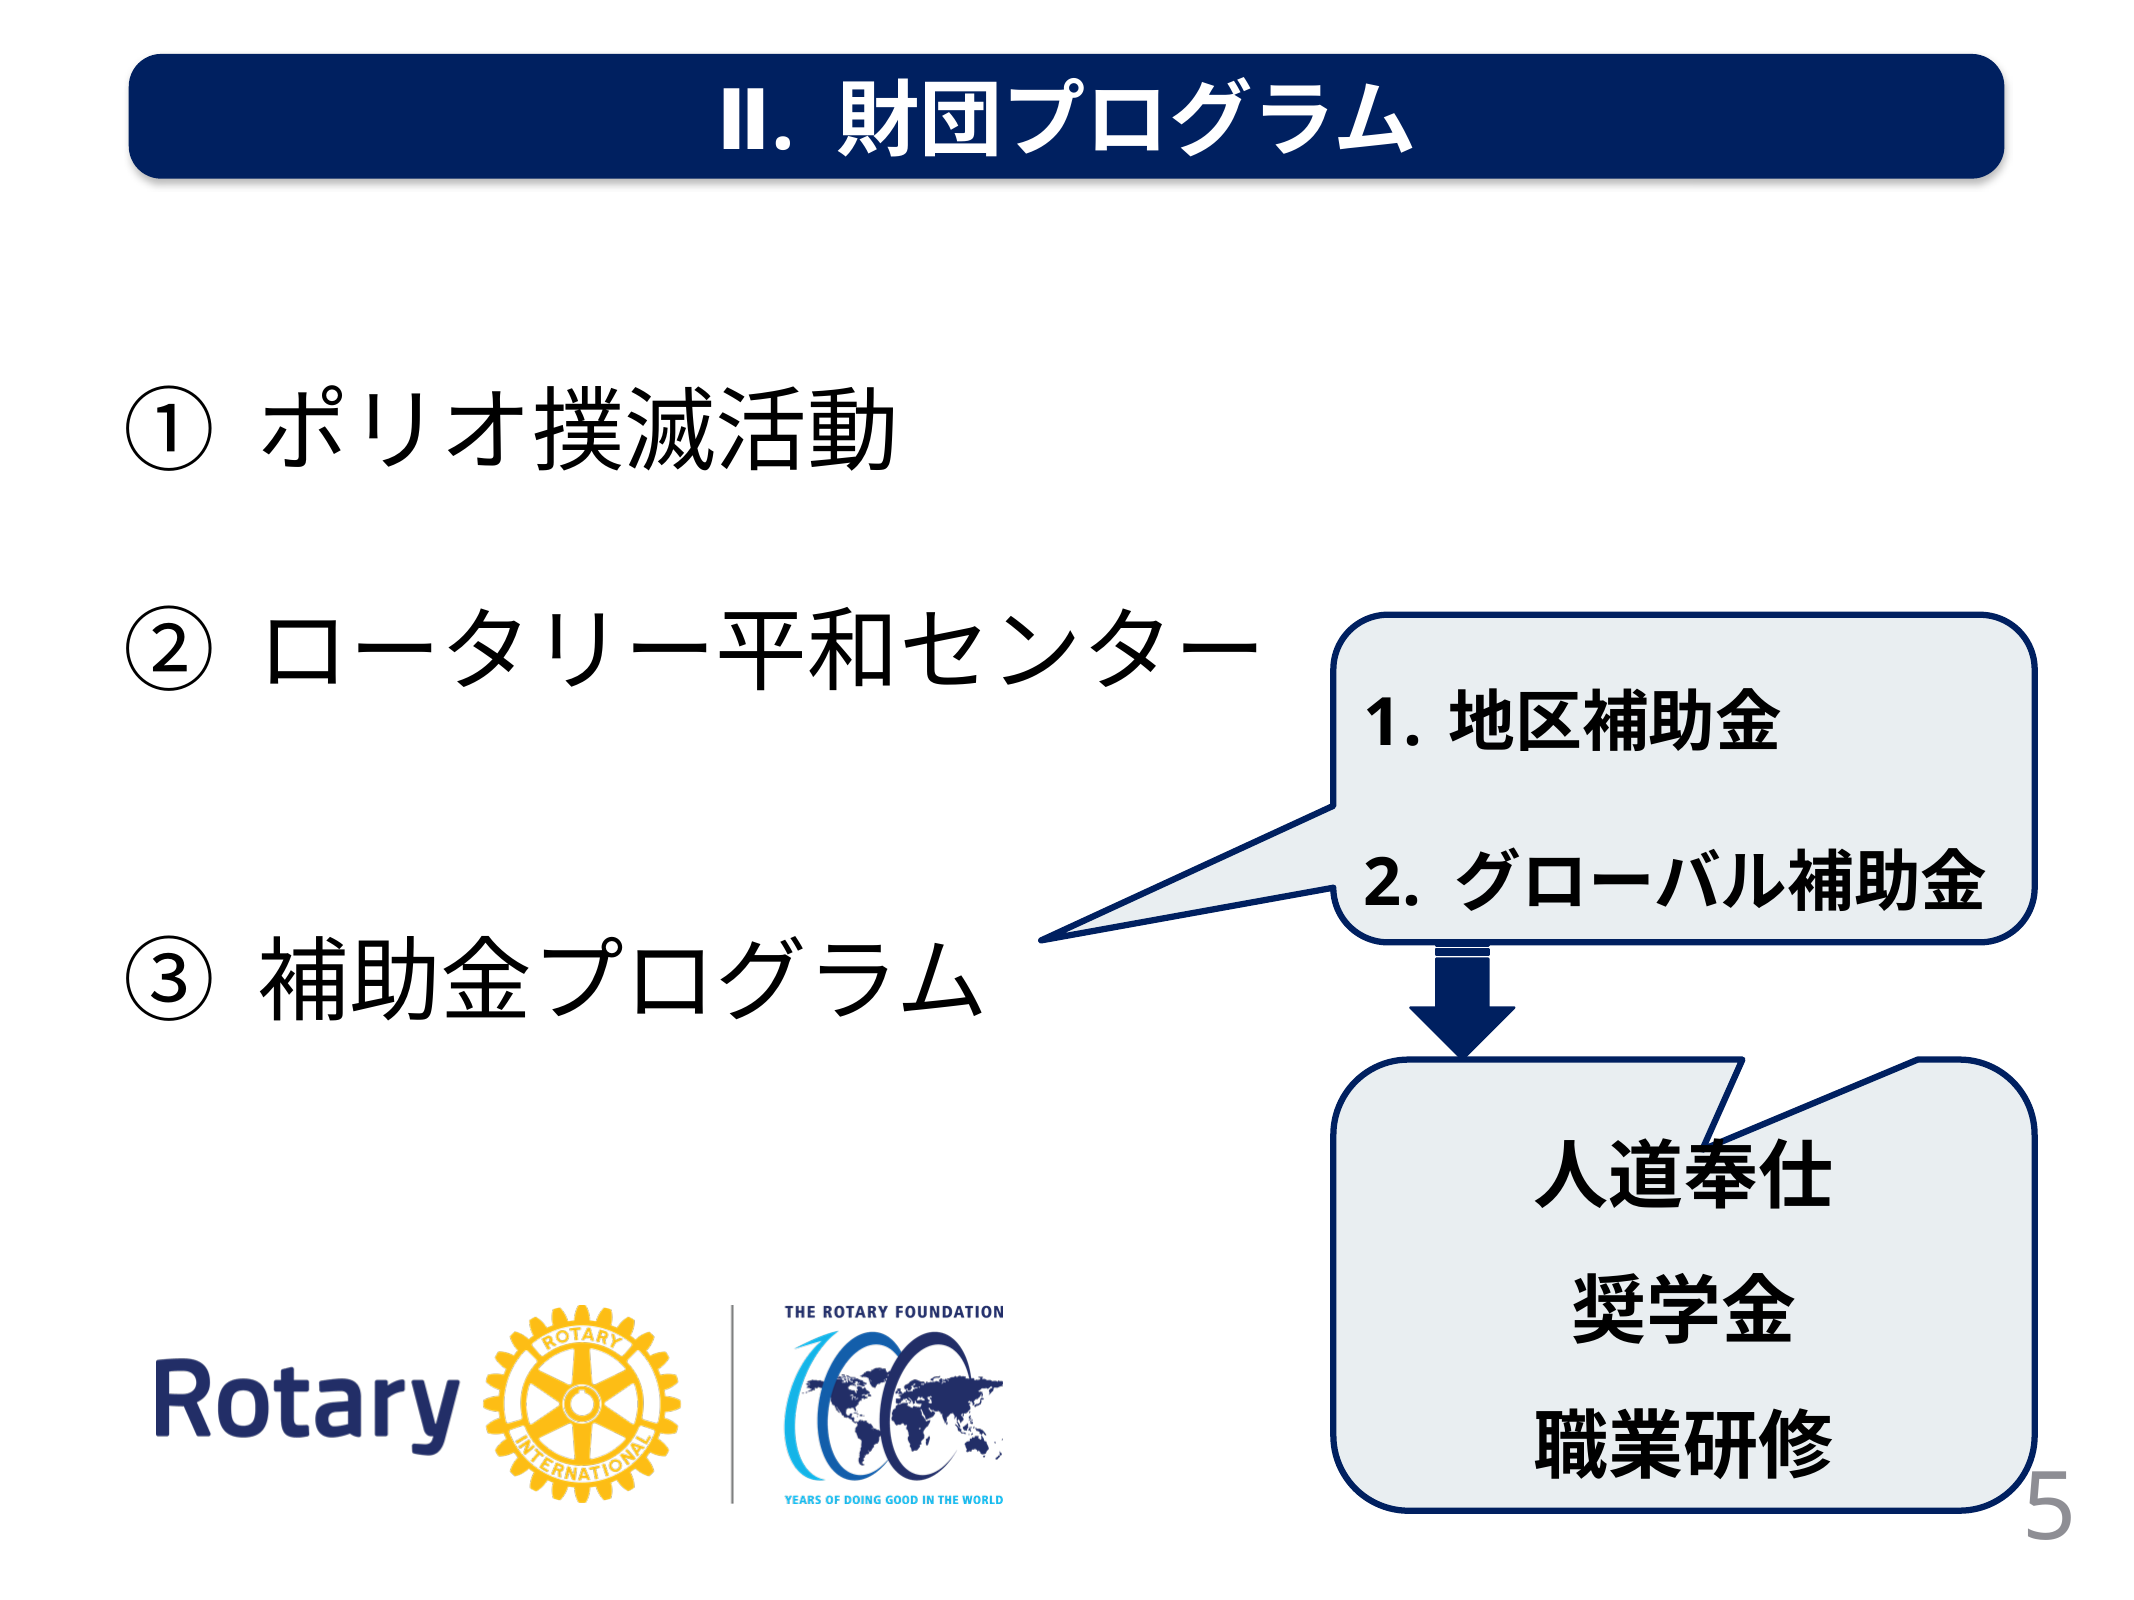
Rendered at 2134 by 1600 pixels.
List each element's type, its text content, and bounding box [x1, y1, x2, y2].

text_box ① ポリオ撲滅活動 ② ロータリー平和センター ③ 補助金プログラム [115, 143, 1394, 1040]
text_box 人道奉仕 奨学金 職業研修 [1332, 1058, 2036, 1512]
slide_number 5 [1969, 1440, 2130, 1579]
text_box [1435, 948, 1490, 956]
text_box [1435, 941, 1490, 947]
text_box 地区補助金 2. グローバル補助金 [1040, 613, 2036, 944]
text_box Ⅱ. 財団プログラム [130, 55, 2004, 178]
text_box [1409, 957, 1516, 1061]
picture [155, 1305, 1003, 1504]
